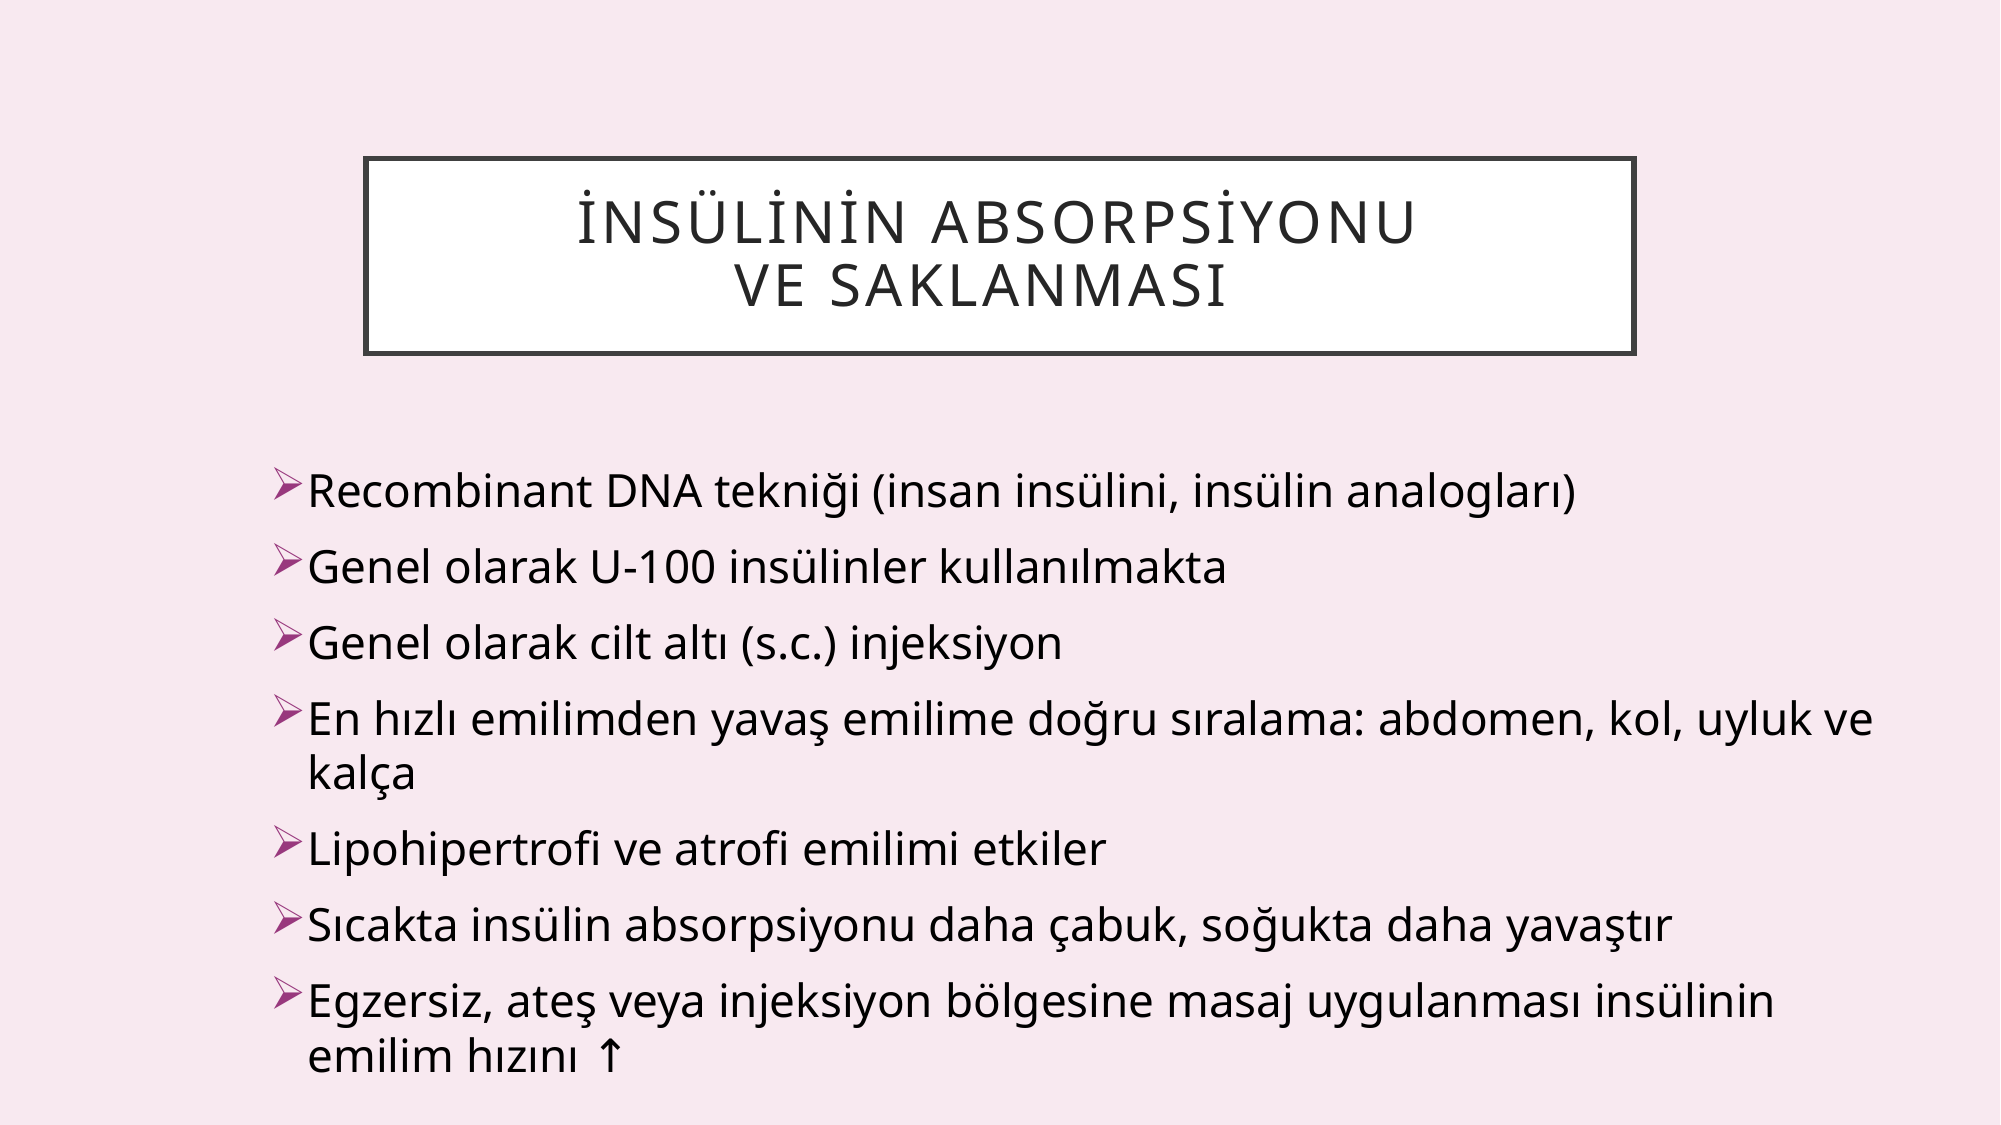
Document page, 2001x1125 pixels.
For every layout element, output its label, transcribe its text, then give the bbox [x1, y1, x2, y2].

title İnsülinin absorpsiyonu ve saklanması [363, 156, 1637, 356]
list Recombinant DNA tekniği (insan insülini, insülin analogları) Genel olarak U-100 insülinler kullanılmakta Genel olarak cilt altı (s.c.) injeksiyon En hızlı emilimden yavaş emilime doğru sıralama: abdomen, kol, uyluk ve kalça Lipohipertrofi ve atrofi emilimi etkiler Sıcakta insülin absorpsiyonu daha çabuk, soğukta daha yavaştır Egzersiz, ateş veya injeksiyon bölgesine masaj uygulanması insülinin emilim hızını ↑ [255, 454, 1930, 1125]
